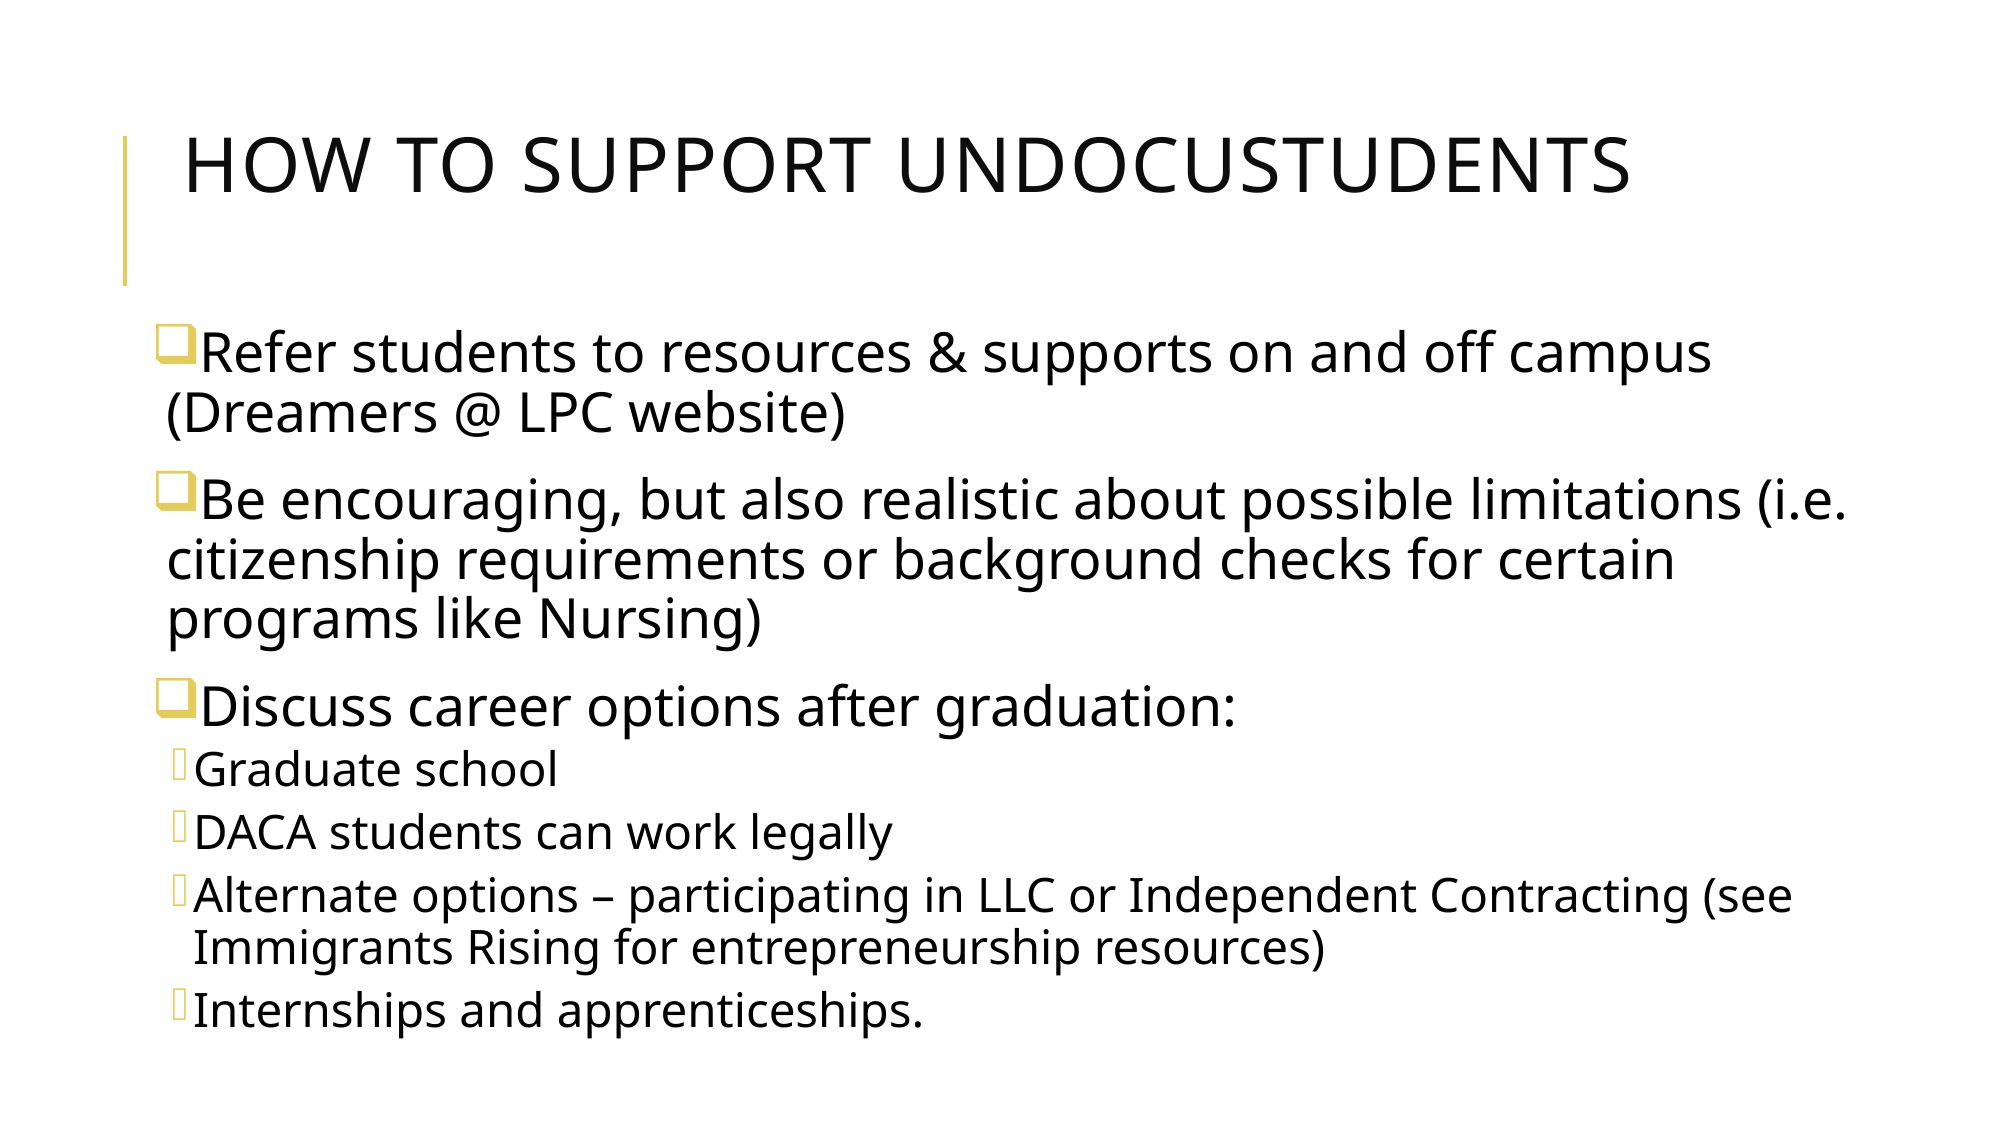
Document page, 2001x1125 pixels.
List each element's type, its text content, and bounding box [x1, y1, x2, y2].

list Refer students to resources & supports on and off campus (Dreamers @ LPC website) Be encouraging, but also realistic about possible limitations (i.e. citizenship requirements or background checks for certain programs like Nursing) Discuss career options after graduation: Graduate school DACA students can work legally Alternate options – participating in LLC or Independent Contracting (see Immigrants Rising for entrepreneurship resources) Internships and apprenticeships. [144, 317, 1888, 1046]
title How to support undocustudents [168, 96, 1763, 246]
